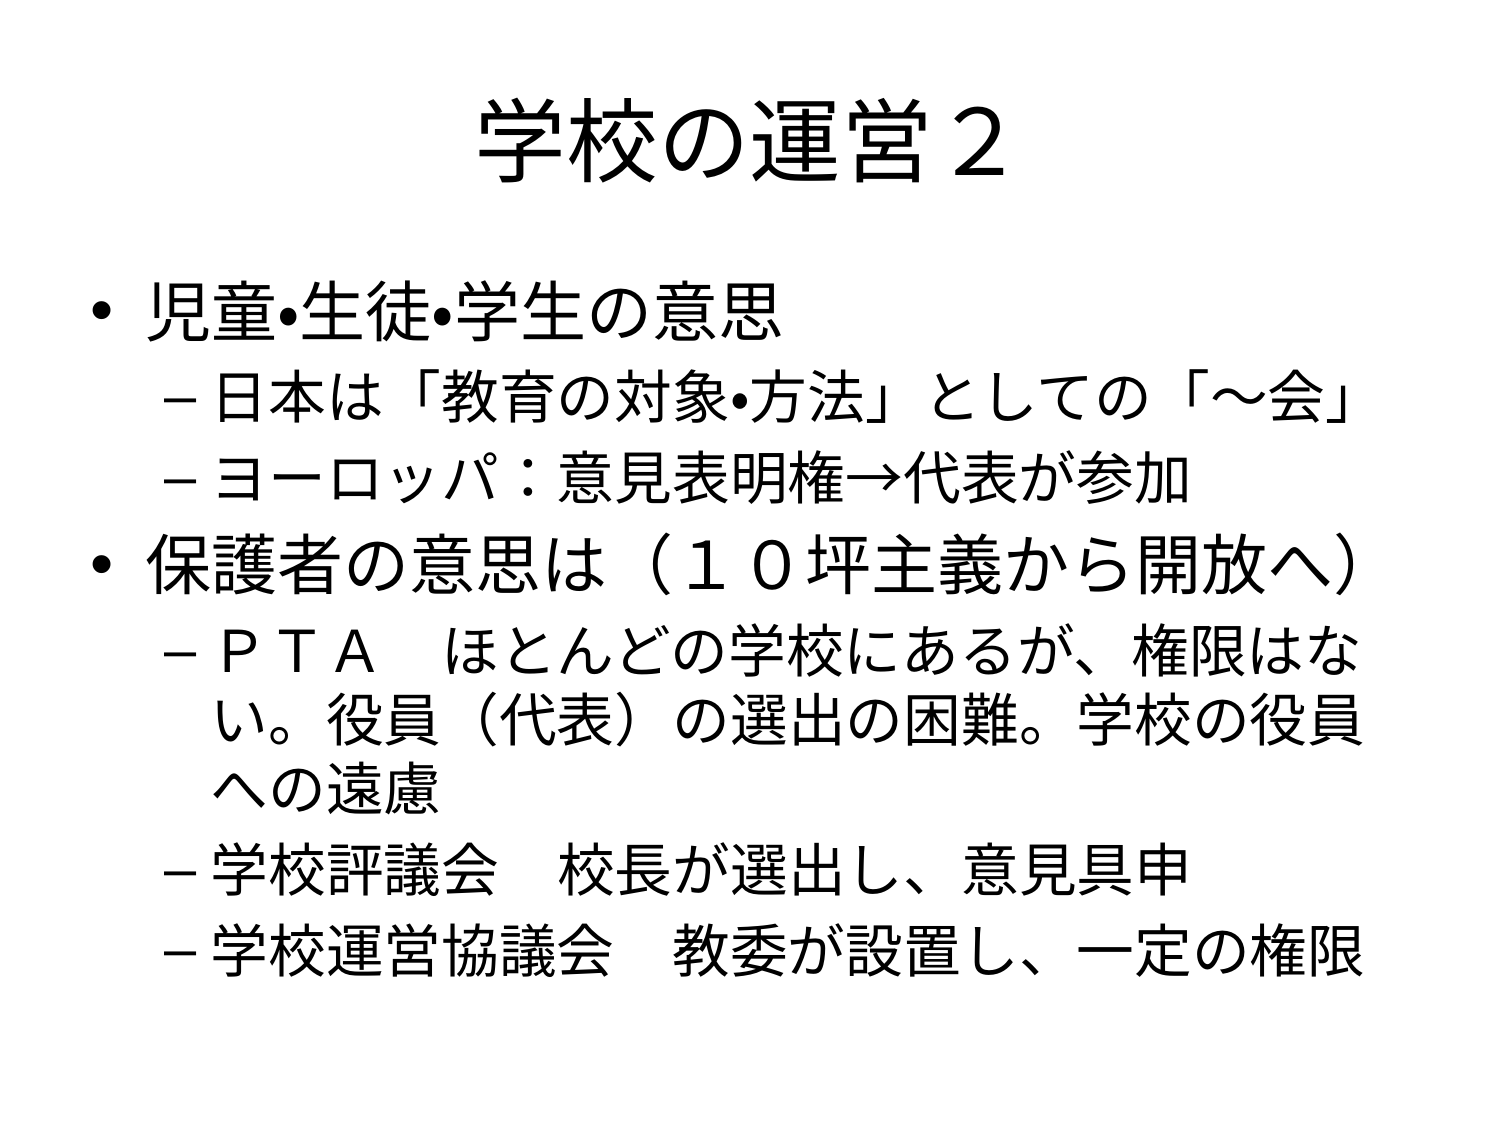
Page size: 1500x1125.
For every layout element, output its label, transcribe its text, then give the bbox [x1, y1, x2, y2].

title 学校の運営２ [75, 45, 1425, 233]
list 児童・生徒・学生の意思 日本は「教育の対象・方法」としての「～会」 ヨーロッパ：意見表明権→代表が参加 保護者の意思は（１０坪主義から開放へ） ＰＴＡ ほとんどの学校にあるが、権限はない。役員（代表）の選出の困難。学校の役員への遠慮 学校評議会 校長が選出し、意見具申 学校運営協議会 教委が設置し、一定の権限 [75, 262, 1425, 1005]
